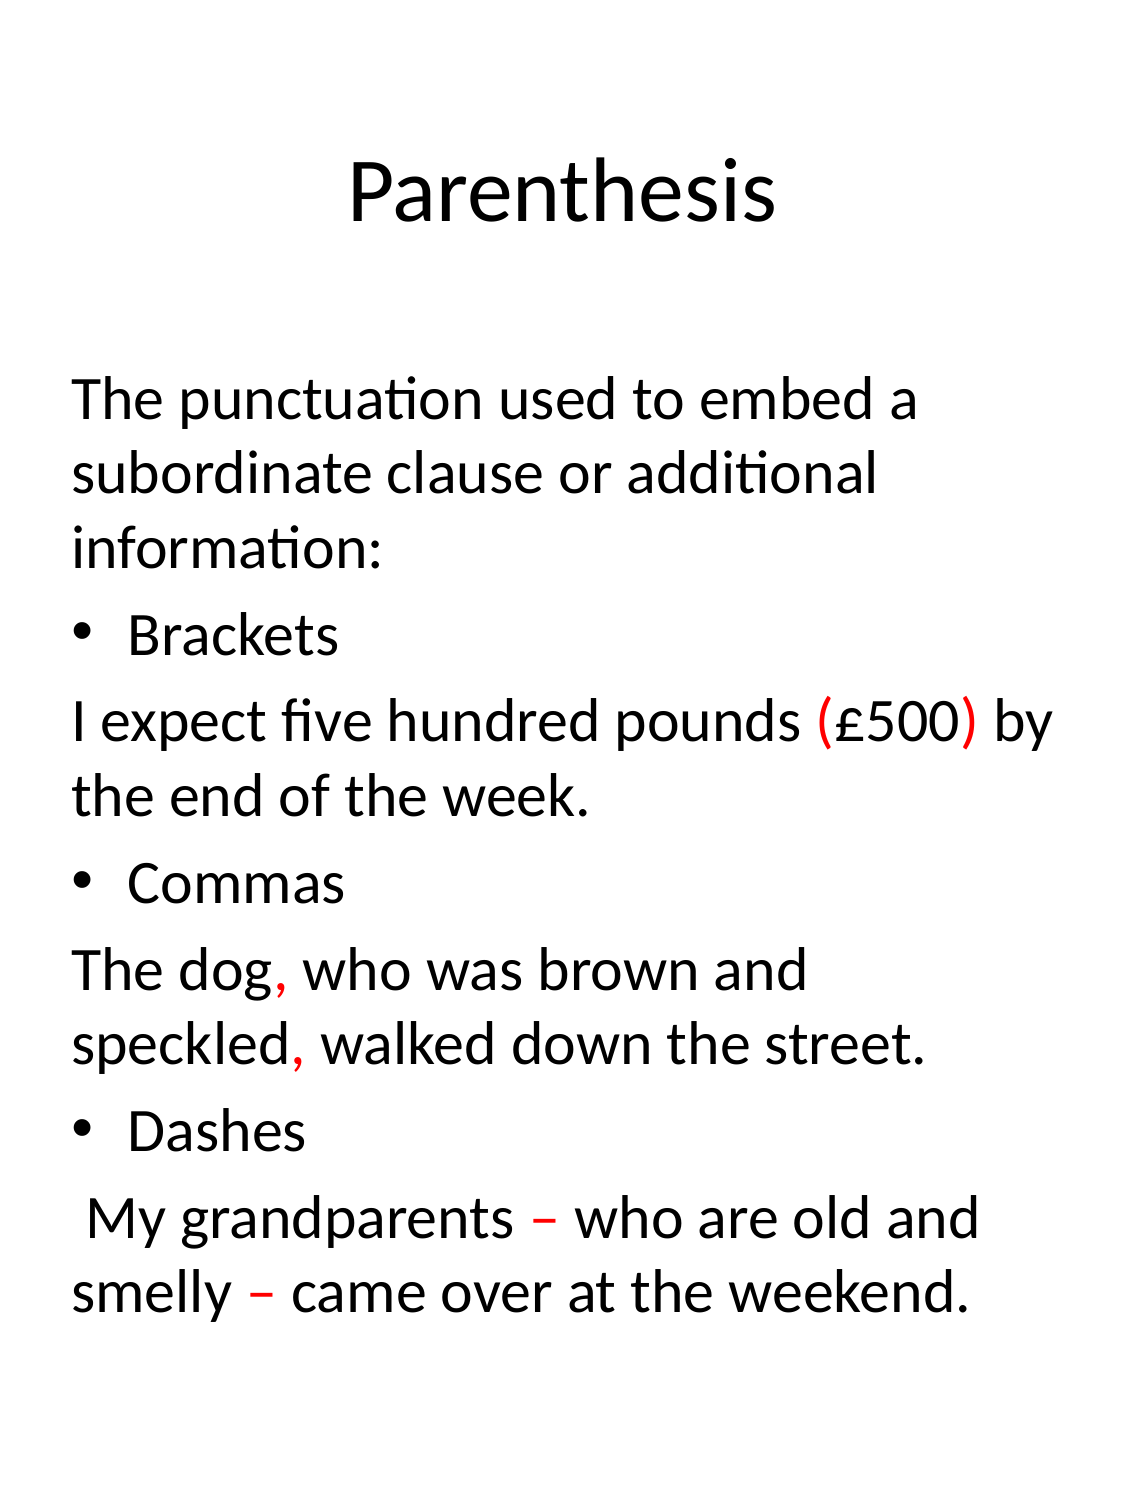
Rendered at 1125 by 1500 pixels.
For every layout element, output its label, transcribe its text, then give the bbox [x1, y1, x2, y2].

title Parenthesis [56, 60, 1069, 310]
list The punctuation used to embed a subordinate clause or additional information: Brackets I expect five hundred pounds (£500) by the end of the week. Commas The dog, who was brown and speckled, walked down the street. Dashes My grandparents – who are old and smelly – came over at the weekend. [56, 350, 1069, 1340]
